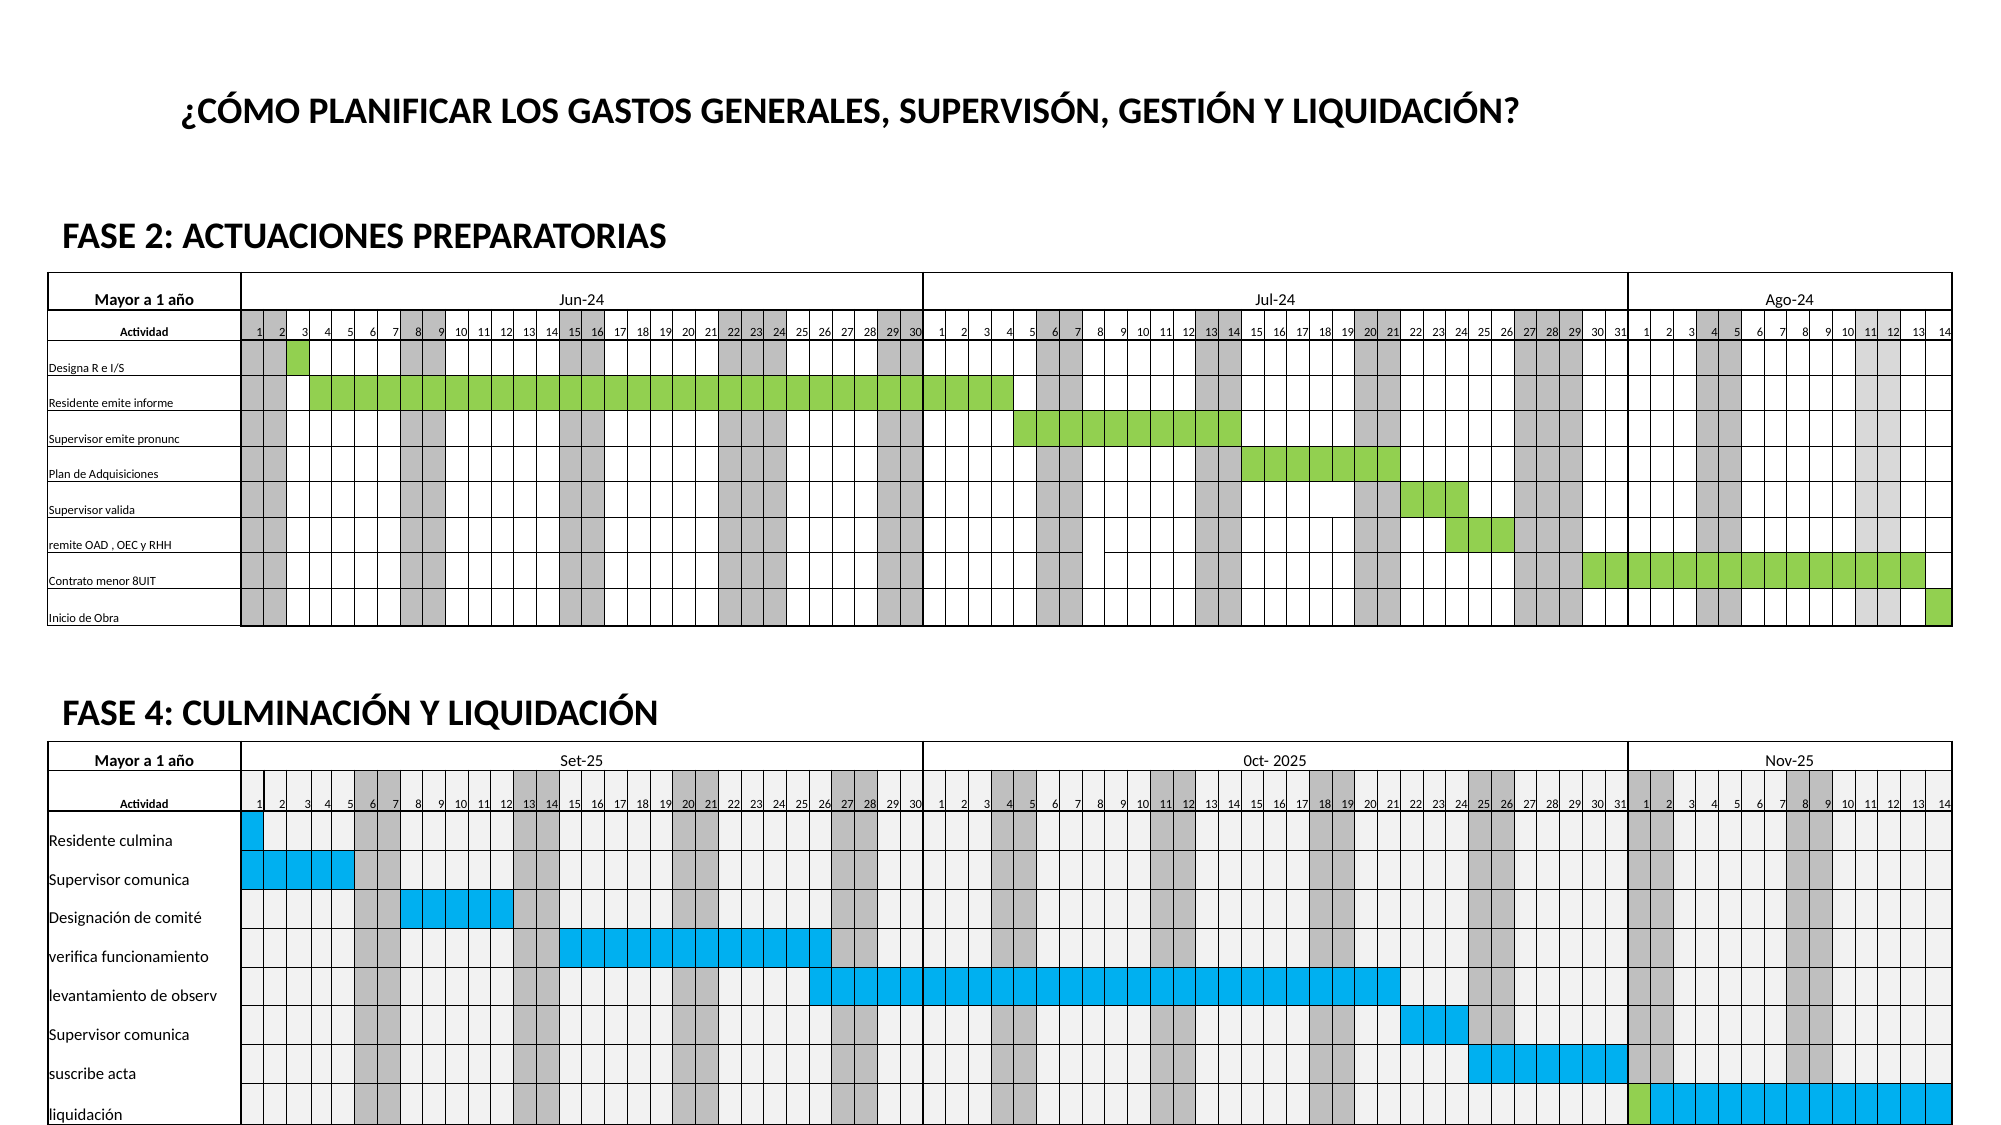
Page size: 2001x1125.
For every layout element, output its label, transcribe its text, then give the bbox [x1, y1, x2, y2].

table_cell [514, 341, 536, 375]
table_cell [696, 376, 718, 410]
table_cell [1196, 1084, 1218, 1124]
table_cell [946, 411, 968, 446]
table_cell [1537, 1084, 1559, 1124]
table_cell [492, 553, 513, 588]
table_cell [492, 482, 513, 517]
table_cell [1105, 553, 1127, 588]
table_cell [673, 411, 695, 446]
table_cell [1856, 411, 1877, 446]
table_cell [1151, 1084, 1173, 1124]
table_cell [1469, 1084, 1491, 1124]
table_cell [1424, 1084, 1445, 1124]
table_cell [1219, 482, 1241, 517]
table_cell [1310, 518, 1332, 552]
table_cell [1651, 589, 1673, 625]
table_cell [810, 929, 831, 967]
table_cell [1856, 447, 1877, 481]
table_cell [446, 553, 468, 588]
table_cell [1446, 518, 1468, 552]
table_cell [1151, 376, 1173, 410]
table_cell [651, 341, 672, 375]
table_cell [1310, 929, 1332, 967]
table_cell [878, 341, 900, 375]
table_cell [1128, 376, 1150, 410]
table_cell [264, 1045, 286, 1083]
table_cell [810, 553, 832, 588]
table_cell 7 [1765, 311, 1786, 339]
table_cell 21 [696, 311, 718, 339]
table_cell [1264, 929, 1286, 967]
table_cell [1242, 1006, 1263, 1044]
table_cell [1560, 1084, 1582, 1124]
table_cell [242, 929, 263, 967]
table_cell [1697, 553, 1718, 588]
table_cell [628, 1006, 650, 1044]
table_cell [901, 518, 922, 552]
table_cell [1606, 553, 1627, 588]
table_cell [264, 968, 286, 1005]
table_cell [265, 771, 286, 810]
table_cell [1606, 929, 1627, 967]
table_cell [764, 341, 786, 375]
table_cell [1037, 1084, 1059, 1124]
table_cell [491, 851, 513, 889]
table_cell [1174, 589, 1195, 625]
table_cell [1424, 929, 1445, 967]
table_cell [1196, 447, 1218, 481]
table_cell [537, 812, 559, 850]
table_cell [992, 812, 1013, 850]
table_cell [878, 1045, 900, 1083]
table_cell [628, 1084, 650, 1124]
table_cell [946, 929, 968, 967]
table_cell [1629, 553, 1650, 588]
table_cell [242, 812, 263, 850]
table_cell [855, 376, 877, 410]
table_cell 27 [1515, 311, 1536, 339]
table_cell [924, 968, 945, 1005]
table_cell [924, 341, 945, 375]
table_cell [719, 1045, 741, 1083]
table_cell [1833, 812, 1855, 850]
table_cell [1037, 1006, 1059, 1044]
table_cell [1719, 851, 1741, 889]
table_cell [1583, 376, 1605, 410]
table_cell 28 [855, 311, 877, 339]
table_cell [1697, 589, 1718, 625]
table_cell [1333, 518, 1354, 552]
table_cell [1264, 968, 1286, 1005]
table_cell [1697, 411, 1718, 446]
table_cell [651, 447, 672, 481]
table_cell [1810, 929, 1832, 967]
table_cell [1674, 968, 1695, 1005]
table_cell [696, 929, 718, 967]
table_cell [810, 589, 832, 625]
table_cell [332, 518, 354, 552]
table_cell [651, 411, 672, 446]
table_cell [1151, 482, 1173, 517]
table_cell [924, 812, 945, 850]
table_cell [1060, 589, 1082, 625]
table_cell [1515, 929, 1536, 967]
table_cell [1333, 411, 1354, 446]
table_cell 7 [1060, 311, 1082, 339]
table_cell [264, 851, 286, 889]
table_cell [560, 518, 581, 552]
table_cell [1128, 589, 1150, 625]
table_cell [878, 812, 900, 850]
table_cell 13 [1901, 311, 1925, 339]
table_cell 22 [719, 311, 741, 339]
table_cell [537, 1045, 559, 1083]
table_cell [491, 929, 513, 967]
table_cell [1537, 812, 1559, 850]
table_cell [1674, 482, 1696, 517]
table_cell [1287, 447, 1309, 481]
table_cell 1 [924, 311, 945, 339]
table_cell 16 [582, 311, 604, 339]
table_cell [946, 1006, 968, 1044]
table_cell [992, 482, 1013, 517]
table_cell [1583, 968, 1605, 1005]
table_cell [1037, 411, 1059, 446]
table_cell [537, 553, 559, 588]
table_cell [764, 411, 786, 446]
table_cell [1219, 553, 1241, 588]
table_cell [423, 482, 445, 517]
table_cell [651, 812, 672, 850]
table_cell [1742, 376, 1764, 410]
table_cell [1674, 411, 1696, 446]
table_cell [537, 1006, 559, 1044]
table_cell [1174, 771, 1195, 810]
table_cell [1901, 929, 1925, 967]
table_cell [355, 1006, 377, 1044]
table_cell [855, 812, 877, 850]
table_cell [1355, 411, 1377, 446]
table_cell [1310, 771, 1332, 810]
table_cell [924, 771, 945, 810]
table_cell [378, 812, 400, 850]
table_cell 24 [1446, 311, 1468, 339]
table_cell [1151, 890, 1173, 928]
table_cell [1333, 851, 1354, 889]
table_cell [1105, 1084, 1127, 1124]
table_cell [1083, 411, 1104, 446]
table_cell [537, 851, 559, 889]
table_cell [1174, 812, 1195, 850]
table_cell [1629, 851, 1650, 889]
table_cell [1606, 1045, 1627, 1083]
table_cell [969, 812, 991, 850]
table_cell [1492, 929, 1514, 967]
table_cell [787, 482, 809, 517]
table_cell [1401, 447, 1423, 481]
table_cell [1515, 518, 1536, 552]
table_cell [312, 890, 331, 928]
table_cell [560, 482, 581, 517]
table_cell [1583, 1045, 1605, 1083]
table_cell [1697, 518, 1718, 552]
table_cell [1424, 968, 1445, 1005]
table_cell [1901, 341, 1925, 375]
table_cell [651, 553, 672, 588]
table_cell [969, 771, 991, 810]
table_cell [924, 890, 945, 928]
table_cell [1583, 447, 1605, 481]
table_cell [901, 1045, 922, 1083]
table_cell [764, 482, 786, 517]
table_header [1629, 742, 1951, 770]
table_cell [1651, 812, 1673, 850]
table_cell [242, 1006, 263, 1044]
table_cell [1878, 482, 1900, 517]
table_cell [787, 376, 809, 410]
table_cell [992, 447, 1013, 481]
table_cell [1674, 1045, 1695, 1083]
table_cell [742, 1045, 763, 1083]
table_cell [878, 553, 900, 588]
table_cell 2 [264, 311, 286, 339]
table_cell [1515, 341, 1536, 375]
table_cell 1 [242, 311, 263, 339]
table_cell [1083, 851, 1104, 889]
table_cell [924, 376, 945, 410]
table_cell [1833, 771, 1855, 810]
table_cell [1492, 812, 1514, 850]
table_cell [582, 1006, 604, 1044]
table_cell 5 [332, 311, 354, 339]
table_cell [1424, 411, 1445, 446]
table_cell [1105, 851, 1127, 889]
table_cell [1856, 589, 1877, 625]
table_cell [1651, 968, 1673, 1005]
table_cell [946, 518, 968, 552]
table_cell [401, 376, 422, 410]
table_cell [1310, 968, 1332, 1005]
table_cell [537, 482, 559, 517]
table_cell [1742, 411, 1764, 446]
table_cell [1856, 553, 1877, 588]
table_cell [1424, 890, 1445, 928]
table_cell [1060, 411, 1082, 446]
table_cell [1856, 890, 1877, 928]
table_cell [855, 553, 877, 588]
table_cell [1083, 482, 1104, 517]
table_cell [742, 929, 763, 967]
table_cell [1469, 447, 1491, 481]
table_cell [1878, 851, 1900, 889]
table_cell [832, 771, 854, 810]
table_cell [1515, 890, 1536, 928]
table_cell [1560, 929, 1582, 967]
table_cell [992, 1084, 1013, 1124]
table_cell 10 [1833, 311, 1855, 339]
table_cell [1901, 1084, 1925, 1124]
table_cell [1878, 812, 1900, 850]
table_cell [378, 851, 400, 889]
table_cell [1537, 929, 1559, 967]
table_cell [742, 890, 763, 928]
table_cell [1378, 589, 1400, 625]
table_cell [628, 447, 650, 481]
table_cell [1926, 771, 1951, 810]
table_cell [1242, 518, 1264, 552]
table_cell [969, 1084, 991, 1124]
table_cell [1310, 1045, 1332, 1083]
table_cell 15 [1242, 311, 1264, 339]
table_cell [1060, 1084, 1082, 1124]
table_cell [946, 812, 968, 850]
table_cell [787, 1006, 809, 1044]
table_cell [1401, 589, 1423, 625]
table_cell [810, 812, 831, 850]
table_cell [719, 1084, 741, 1124]
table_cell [742, 447, 763, 481]
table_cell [1560, 518, 1582, 552]
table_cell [764, 771, 786, 810]
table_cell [1651, 482, 1673, 517]
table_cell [378, 411, 400, 446]
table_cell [992, 929, 1013, 967]
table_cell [810, 1006, 831, 1044]
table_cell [332, 589, 354, 625]
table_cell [1878, 411, 1900, 446]
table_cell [1014, 553, 1036, 588]
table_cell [1378, 1045, 1400, 1083]
table_cell [1265, 376, 1286, 410]
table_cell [491, 771, 513, 810]
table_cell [1196, 890, 1218, 928]
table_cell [764, 890, 786, 928]
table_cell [446, 812, 468, 850]
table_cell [1105, 890, 1127, 928]
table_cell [833, 447, 854, 481]
table_cell 11 [1856, 311, 1877, 339]
table_cell 2 [946, 311, 968, 339]
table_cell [514, 518, 536, 552]
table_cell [832, 851, 854, 889]
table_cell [1151, 1045, 1173, 1083]
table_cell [242, 1084, 263, 1124]
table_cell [1014, 411, 1036, 446]
table_cell [1651, 341, 1673, 375]
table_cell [696, 890, 718, 928]
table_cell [787, 411, 809, 446]
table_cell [1674, 1006, 1695, 1044]
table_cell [582, 553, 604, 588]
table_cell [855, 1006, 877, 1044]
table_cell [924, 589, 945, 625]
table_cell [1151, 851, 1173, 889]
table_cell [719, 890, 741, 928]
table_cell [1492, 589, 1514, 625]
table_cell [992, 1006, 1013, 1044]
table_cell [582, 589, 604, 625]
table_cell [1765, 812, 1786, 850]
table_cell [1810, 376, 1832, 410]
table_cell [423, 411, 445, 446]
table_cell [1196, 553, 1218, 588]
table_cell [1606, 771, 1627, 810]
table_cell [1878, 1084, 1900, 1124]
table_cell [1310, 589, 1332, 625]
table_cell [310, 589, 331, 625]
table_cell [514, 1084, 536, 1124]
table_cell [1515, 1006, 1536, 1044]
table_cell 15 [560, 311, 581, 339]
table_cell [1492, 771, 1514, 810]
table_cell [696, 482, 718, 517]
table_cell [378, 482, 400, 517]
table_cell 24 [764, 311, 786, 339]
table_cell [287, 589, 309, 625]
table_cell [1060, 890, 1082, 928]
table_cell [1265, 411, 1286, 446]
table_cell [446, 851, 468, 889]
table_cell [1287, 812, 1309, 850]
table_cell [1629, 376, 1650, 410]
table_cell 28 [1537, 311, 1559, 339]
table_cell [764, 812, 786, 850]
table_cell [242, 376, 263, 410]
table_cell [287, 447, 309, 481]
table_cell 11 [469, 311, 491, 339]
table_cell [242, 771, 263, 810]
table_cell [1105, 929, 1127, 967]
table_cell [1446, 890, 1468, 928]
table_cell [1083, 341, 1104, 375]
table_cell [1810, 1045, 1832, 1083]
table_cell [1196, 812, 1218, 850]
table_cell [537, 589, 559, 625]
table_cell 29 [878, 311, 900, 339]
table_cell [1674, 890, 1695, 928]
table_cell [1469, 1006, 1491, 1044]
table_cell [48, 518, 240, 552]
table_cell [673, 812, 695, 850]
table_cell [787, 929, 809, 967]
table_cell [1765, 929, 1786, 967]
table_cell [628, 411, 650, 446]
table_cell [1878, 1006, 1900, 1044]
table_cell 10 [1128, 311, 1150, 339]
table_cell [1105, 812, 1127, 850]
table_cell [378, 968, 400, 1005]
table_cell [1401, 341, 1423, 375]
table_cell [242, 589, 263, 625]
table_cell [1242, 376, 1264, 410]
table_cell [1037, 518, 1059, 552]
table_cell [355, 376, 377, 410]
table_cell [1037, 1045, 1059, 1083]
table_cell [787, 589, 809, 625]
table_cell 23 [1424, 311, 1445, 339]
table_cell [1765, 1006, 1786, 1044]
table_header Mayor a 1 año [49, 273, 240, 309]
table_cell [901, 1084, 922, 1124]
table_cell 9 [1105, 311, 1127, 339]
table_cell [242, 1045, 263, 1083]
table_cell [1515, 376, 1536, 410]
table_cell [605, 411, 627, 446]
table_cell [787, 771, 809, 810]
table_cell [355, 447, 377, 481]
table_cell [1697, 447, 1718, 481]
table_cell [1901, 771, 1925, 810]
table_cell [355, 929, 377, 967]
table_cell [992, 518, 1013, 552]
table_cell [1174, 851, 1195, 889]
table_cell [946, 553, 968, 588]
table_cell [264, 1006, 286, 1044]
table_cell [1742, 482, 1764, 517]
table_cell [1105, 447, 1127, 481]
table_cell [1469, 482, 1491, 517]
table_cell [560, 589, 581, 625]
table_cell [719, 376, 741, 410]
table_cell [287, 890, 311, 928]
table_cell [1856, 771, 1877, 810]
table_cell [1378, 851, 1400, 889]
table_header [49, 742, 240, 770]
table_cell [1560, 447, 1582, 481]
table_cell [312, 968, 331, 1005]
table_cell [1492, 482, 1514, 517]
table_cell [378, 518, 400, 552]
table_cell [742, 812, 763, 850]
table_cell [537, 1084, 559, 1124]
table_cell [1629, 447, 1650, 481]
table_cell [1787, 1084, 1809, 1124]
table_cell [1242, 341, 1264, 375]
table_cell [1174, 482, 1195, 517]
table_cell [1560, 589, 1582, 625]
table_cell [48, 589, 240, 625]
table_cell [332, 553, 354, 588]
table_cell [514, 447, 536, 481]
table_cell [946, 1045, 968, 1083]
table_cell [969, 482, 991, 517]
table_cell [1606, 812, 1627, 850]
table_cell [1492, 1045, 1514, 1083]
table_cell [1674, 447, 1696, 481]
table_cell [537, 771, 559, 810]
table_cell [628, 518, 650, 552]
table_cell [1674, 812, 1695, 850]
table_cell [1742, 968, 1764, 1005]
table_cell [1355, 341, 1377, 375]
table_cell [1242, 929, 1263, 967]
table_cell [401, 929, 422, 967]
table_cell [423, 851, 445, 889]
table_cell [378, 929, 400, 967]
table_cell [878, 411, 900, 446]
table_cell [1401, 1084, 1423, 1124]
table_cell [1264, 812, 1286, 850]
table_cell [560, 771, 581, 810]
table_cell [287, 851, 311, 889]
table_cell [1537, 447, 1559, 481]
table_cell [1787, 376, 1809, 410]
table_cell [355, 851, 377, 889]
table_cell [1401, 482, 1423, 517]
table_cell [833, 589, 854, 625]
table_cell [1401, 771, 1423, 810]
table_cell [1742, 447, 1764, 481]
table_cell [1151, 968, 1173, 1005]
table_cell [1219, 376, 1241, 410]
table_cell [1856, 1006, 1877, 1044]
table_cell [1583, 890, 1605, 928]
table_cell [673, 341, 695, 375]
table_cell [401, 553, 422, 588]
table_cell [1469, 553, 1491, 588]
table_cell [855, 589, 877, 625]
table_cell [1606, 411, 1627, 446]
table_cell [446, 890, 468, 928]
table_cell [1128, 968, 1150, 1005]
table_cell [332, 1084, 354, 1124]
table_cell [1651, 518, 1673, 552]
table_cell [1674, 589, 1696, 625]
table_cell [1287, 482, 1309, 517]
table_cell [1810, 589, 1832, 625]
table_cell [924, 929, 945, 967]
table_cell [1014, 447, 1036, 481]
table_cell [764, 851, 786, 889]
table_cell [1310, 1084, 1332, 1124]
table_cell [1378, 447, 1400, 481]
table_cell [1265, 589, 1286, 625]
table_cell [992, 376, 1013, 410]
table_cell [1810, 1084, 1832, 1124]
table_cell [1719, 1045, 1741, 1083]
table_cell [469, 890, 490, 928]
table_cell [1719, 518, 1741, 552]
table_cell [1765, 771, 1786, 810]
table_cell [1333, 929, 1354, 967]
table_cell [423, 968, 445, 1005]
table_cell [1674, 771, 1695, 810]
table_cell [264, 447, 286, 481]
table_cell [537, 376, 559, 410]
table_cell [742, 1006, 763, 1044]
table_cell [1446, 341, 1468, 375]
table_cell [1128, 447, 1150, 481]
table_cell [446, 411, 468, 446]
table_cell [423, 812, 445, 850]
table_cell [946, 589, 968, 625]
table_cell 6 [355, 311, 377, 339]
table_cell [242, 851, 263, 889]
table_cell [1333, 341, 1354, 375]
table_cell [1424, 518, 1445, 552]
table_cell 12 [492, 311, 513, 339]
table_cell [1310, 1006, 1332, 1044]
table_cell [1651, 553, 1673, 588]
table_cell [855, 890, 877, 928]
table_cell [878, 968, 900, 1005]
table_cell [1901, 447, 1925, 481]
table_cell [605, 771, 627, 810]
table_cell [332, 929, 354, 967]
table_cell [1242, 890, 1263, 928]
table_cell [1333, 812, 1354, 850]
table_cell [1719, 589, 1741, 625]
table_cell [264, 411, 286, 446]
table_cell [1765, 890, 1786, 928]
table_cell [1878, 890, 1900, 928]
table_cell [878, 518, 900, 552]
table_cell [1265, 553, 1286, 588]
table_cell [514, 771, 536, 810]
table_cell [1446, 376, 1468, 410]
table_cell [1378, 411, 1400, 446]
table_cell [969, 1006, 991, 1044]
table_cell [1742, 929, 1764, 967]
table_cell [401, 968, 422, 1005]
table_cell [1787, 929, 1809, 967]
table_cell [1901, 812, 1925, 850]
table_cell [1901, 553, 1925, 588]
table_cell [469, 553, 491, 588]
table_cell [378, 771, 400, 810]
table_cell [310, 341, 331, 375]
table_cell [1265, 482, 1286, 517]
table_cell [1926, 589, 1951, 625]
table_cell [787, 553, 809, 588]
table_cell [878, 890, 900, 928]
table_cell [560, 341, 581, 375]
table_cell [582, 771, 604, 810]
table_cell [378, 589, 400, 625]
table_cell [719, 411, 741, 446]
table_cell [514, 1006, 536, 1044]
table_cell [1583, 812, 1605, 850]
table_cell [673, 851, 695, 889]
table_cell [469, 341, 491, 375]
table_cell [1378, 771, 1400, 810]
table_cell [1787, 518, 1809, 552]
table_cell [1629, 771, 1650, 810]
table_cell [832, 1045, 854, 1083]
table_cell [582, 341, 604, 375]
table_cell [901, 553, 922, 588]
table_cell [1424, 1006, 1445, 1044]
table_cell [719, 518, 741, 552]
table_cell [469, 1084, 490, 1124]
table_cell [1401, 851, 1423, 889]
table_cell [605, 812, 627, 850]
table_header Jun-24 [242, 273, 922, 309]
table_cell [1810, 518, 1832, 552]
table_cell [1242, 968, 1263, 1005]
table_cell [628, 771, 650, 810]
table_cell [1287, 376, 1309, 410]
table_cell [287, 482, 309, 517]
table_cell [1333, 968, 1354, 1005]
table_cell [1742, 771, 1764, 810]
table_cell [355, 518, 377, 552]
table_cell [1355, 518, 1377, 552]
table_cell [1333, 771, 1354, 810]
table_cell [1560, 553, 1582, 588]
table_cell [742, 1084, 763, 1124]
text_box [165, 78, 1805, 138]
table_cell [696, 851, 718, 889]
table_cell [355, 341, 377, 375]
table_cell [651, 1084, 672, 1124]
table_cell [1833, 341, 1855, 375]
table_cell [1264, 1045, 1286, 1083]
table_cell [1560, 482, 1582, 517]
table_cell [1765, 1045, 1786, 1083]
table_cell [1060, 771, 1082, 810]
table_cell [1355, 1084, 1377, 1124]
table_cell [1310, 851, 1332, 889]
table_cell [1037, 482, 1059, 517]
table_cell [787, 890, 809, 928]
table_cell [1401, 553, 1423, 588]
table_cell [673, 968, 695, 1005]
table_cell [1560, 376, 1582, 410]
table_cell Residente emite informe [48, 376, 240, 410]
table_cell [560, 851, 581, 889]
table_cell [1926, 411, 1951, 446]
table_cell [696, 968, 718, 1005]
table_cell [1765, 968, 1786, 1005]
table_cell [1355, 1045, 1377, 1083]
table_cell 12 [1174, 311, 1195, 339]
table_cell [1128, 553, 1150, 588]
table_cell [242, 968, 263, 1005]
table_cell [1196, 518, 1218, 552]
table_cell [719, 553, 741, 588]
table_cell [1287, 851, 1309, 889]
table_cell [1310, 376, 1332, 410]
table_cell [310, 518, 331, 552]
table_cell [1696, 812, 1718, 850]
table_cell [1515, 411, 1536, 446]
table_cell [992, 851, 1013, 889]
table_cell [1810, 553, 1832, 588]
table_cell [378, 341, 400, 375]
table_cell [514, 411, 536, 446]
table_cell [469, 968, 490, 1005]
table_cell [1060, 482, 1082, 517]
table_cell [787, 447, 809, 481]
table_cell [560, 890, 581, 928]
table_cell [1787, 341, 1809, 375]
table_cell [1151, 929, 1173, 967]
table_cell [423, 341, 445, 375]
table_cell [1060, 1045, 1082, 1083]
table_cell [310, 376, 331, 410]
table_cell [1219, 890, 1241, 928]
table_cell [901, 376, 922, 410]
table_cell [992, 411, 1013, 446]
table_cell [1219, 518, 1241, 552]
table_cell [1446, 851, 1468, 889]
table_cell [1242, 482, 1264, 517]
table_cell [1606, 1006, 1627, 1044]
table_cell [1469, 376, 1491, 410]
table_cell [560, 1006, 581, 1044]
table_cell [673, 1045, 695, 1083]
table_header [924, 742, 1627, 770]
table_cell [560, 1045, 581, 1083]
table_cell [1310, 341, 1332, 375]
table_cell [1833, 851, 1855, 889]
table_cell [1083, 1084, 1104, 1124]
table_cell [423, 1084, 445, 1124]
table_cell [1537, 518, 1559, 552]
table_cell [787, 812, 809, 850]
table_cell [832, 968, 854, 1005]
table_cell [514, 851, 536, 889]
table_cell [1242, 411, 1264, 446]
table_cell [1083, 771, 1104, 810]
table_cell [1901, 1045, 1925, 1083]
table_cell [628, 589, 650, 625]
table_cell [924, 851, 945, 889]
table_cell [696, 1084, 718, 1124]
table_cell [1469, 1045, 1491, 1083]
table_cell [1719, 341, 1741, 375]
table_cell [1446, 553, 1468, 588]
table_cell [1105, 411, 1127, 446]
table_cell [1765, 482, 1786, 517]
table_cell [242, 518, 263, 552]
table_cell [312, 812, 331, 850]
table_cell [1629, 482, 1650, 517]
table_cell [242, 411, 263, 446]
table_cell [1151, 411, 1173, 446]
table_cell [1560, 890, 1582, 928]
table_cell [605, 589, 627, 625]
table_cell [1810, 411, 1832, 446]
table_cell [469, 447, 491, 481]
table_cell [264, 518, 286, 552]
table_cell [1901, 968, 1925, 1005]
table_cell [1537, 968, 1559, 1005]
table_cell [1515, 1084, 1536, 1124]
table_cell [1492, 890, 1514, 928]
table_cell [628, 1045, 650, 1083]
table_cell [1401, 376, 1423, 410]
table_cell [378, 553, 400, 588]
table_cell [1287, 589, 1309, 625]
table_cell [1765, 553, 1786, 588]
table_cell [310, 411, 331, 446]
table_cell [924, 1006, 945, 1044]
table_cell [832, 890, 854, 928]
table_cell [742, 411, 763, 446]
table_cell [1310, 447, 1332, 481]
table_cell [855, 771, 877, 810]
table_cell 2 [1651, 311, 1673, 339]
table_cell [1446, 929, 1468, 967]
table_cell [446, 1006, 468, 1044]
table_cell [969, 376, 991, 410]
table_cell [582, 1045, 604, 1083]
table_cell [469, 812, 490, 850]
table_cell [810, 1045, 831, 1083]
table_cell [969, 411, 991, 446]
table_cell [764, 1045, 786, 1083]
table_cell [514, 553, 536, 588]
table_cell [1787, 482, 1809, 517]
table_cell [332, 771, 354, 810]
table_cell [696, 589, 718, 625]
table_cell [946, 1084, 968, 1124]
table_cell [1742, 1084, 1764, 1124]
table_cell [673, 929, 695, 967]
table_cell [1310, 482, 1354, 517]
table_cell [1196, 482, 1218, 517]
table_cell [1196, 376, 1218, 410]
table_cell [992, 1045, 1013, 1083]
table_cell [1014, 851, 1036, 889]
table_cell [1856, 812, 1877, 850]
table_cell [878, 1084, 900, 1124]
table_cell [378, 376, 400, 410]
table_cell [492, 518, 513, 552]
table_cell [605, 518, 627, 552]
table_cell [1446, 589, 1468, 625]
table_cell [810, 771, 831, 810]
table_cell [469, 589, 491, 625]
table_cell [1037, 929, 1059, 967]
table_cell [446, 376, 468, 410]
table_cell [1083, 929, 1104, 967]
table_cell [1014, 376, 1036, 410]
table_cell [833, 341, 854, 375]
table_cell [1810, 968, 1832, 1005]
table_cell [1765, 851, 1786, 889]
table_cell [1174, 890, 1195, 928]
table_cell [1287, 929, 1309, 967]
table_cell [1810, 812, 1832, 850]
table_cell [1833, 553, 1855, 588]
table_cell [901, 812, 922, 850]
table_cell [1196, 341, 1218, 375]
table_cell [1128, 518, 1150, 552]
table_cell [582, 812, 604, 850]
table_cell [1583, 1084, 1605, 1124]
table_cell [1151, 341, 1173, 375]
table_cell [1060, 929, 1082, 967]
table_cell 13 [1196, 311, 1218, 339]
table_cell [696, 518, 718, 552]
table_cell [1037, 376, 1059, 410]
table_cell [1765, 447, 1786, 481]
table_cell [1174, 376, 1195, 410]
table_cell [1651, 929, 1673, 967]
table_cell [1765, 411, 1786, 446]
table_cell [1833, 1084, 1855, 1124]
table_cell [924, 518, 945, 552]
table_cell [1787, 1006, 1809, 1044]
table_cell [1856, 929, 1877, 967]
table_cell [1810, 890, 1832, 928]
table_cell 31 [1606, 311, 1627, 339]
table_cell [651, 851, 672, 889]
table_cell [1355, 968, 1377, 1005]
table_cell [1856, 851, 1877, 889]
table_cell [1629, 518, 1650, 552]
table_cell [469, 376, 491, 410]
table_cell 11 [1151, 311, 1173, 339]
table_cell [969, 518, 991, 552]
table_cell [742, 518, 763, 552]
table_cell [1674, 929, 1695, 967]
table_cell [1856, 376, 1877, 410]
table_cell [1810, 447, 1832, 481]
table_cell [1446, 447, 1468, 481]
table_cell [1810, 341, 1832, 375]
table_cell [1515, 968, 1536, 1005]
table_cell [1469, 771, 1491, 810]
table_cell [355, 1084, 377, 1124]
table_cell 14 [537, 311, 559, 339]
table_cell 5 [1014, 311, 1036, 339]
table_cell 9 [423, 311, 445, 339]
table_cell [719, 341, 741, 375]
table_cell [628, 929, 650, 967]
table_cell [1651, 376, 1673, 410]
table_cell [1128, 1006, 1150, 1044]
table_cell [1242, 812, 1263, 850]
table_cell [1674, 851, 1695, 889]
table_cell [310, 482, 331, 517]
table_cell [696, 771, 718, 810]
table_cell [673, 553, 695, 588]
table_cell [651, 482, 672, 517]
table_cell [1560, 968, 1582, 1005]
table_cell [491, 1006, 513, 1044]
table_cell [878, 589, 900, 625]
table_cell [287, 411, 309, 446]
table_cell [1696, 771, 1718, 810]
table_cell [332, 851, 354, 889]
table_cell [1719, 482, 1741, 517]
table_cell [312, 851, 331, 889]
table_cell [1083, 968, 1104, 1005]
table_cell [1926, 968, 1951, 1005]
table_cell [1060, 376, 1082, 410]
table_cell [1219, 812, 1241, 850]
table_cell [1446, 1006, 1468, 1044]
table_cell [1606, 851, 1627, 889]
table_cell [1264, 1006, 1286, 1044]
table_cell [446, 968, 468, 1005]
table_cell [1787, 589, 1809, 625]
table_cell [787, 968, 809, 1005]
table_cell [1424, 482, 1445, 517]
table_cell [355, 968, 377, 1005]
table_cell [832, 929, 854, 967]
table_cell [1083, 447, 1104, 481]
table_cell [1219, 447, 1241, 481]
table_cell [1401, 968, 1423, 1005]
table_cell [264, 341, 286, 375]
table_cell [1060, 553, 1082, 588]
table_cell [401, 411, 422, 446]
table_cell [1926, 341, 1951, 375]
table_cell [242, 890, 263, 928]
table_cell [946, 968, 968, 1005]
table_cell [264, 482, 286, 517]
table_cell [582, 890, 604, 928]
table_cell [514, 1045, 536, 1083]
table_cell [1742, 1045, 1764, 1083]
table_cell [1151, 812, 1173, 850]
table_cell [48, 482, 240, 517]
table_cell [1287, 518, 1309, 552]
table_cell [742, 482, 763, 517]
table_cell [946, 341, 968, 375]
table_cell 4 [1697, 311, 1718, 339]
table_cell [1492, 851, 1514, 889]
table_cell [1787, 553, 1809, 588]
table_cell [1424, 1045, 1445, 1083]
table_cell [1469, 812, 1491, 850]
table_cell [1446, 968, 1468, 1005]
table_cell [1128, 812, 1150, 850]
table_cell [1606, 447, 1627, 481]
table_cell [332, 447, 354, 481]
table_header Jul-24 [924, 273, 1627, 309]
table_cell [1037, 553, 1059, 588]
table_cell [832, 1006, 854, 1044]
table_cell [1014, 929, 1036, 967]
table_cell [1287, 771, 1309, 810]
table_cell [1174, 341, 1195, 375]
table_cell [492, 376, 513, 410]
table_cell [651, 968, 672, 1005]
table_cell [1060, 447, 1082, 481]
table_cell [1264, 1084, 1286, 1124]
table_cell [1242, 1045, 1263, 1083]
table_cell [1083, 518, 1104, 588]
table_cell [1264, 851, 1286, 889]
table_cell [401, 518, 422, 552]
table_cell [1083, 1045, 1104, 1083]
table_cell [1355, 589, 1377, 625]
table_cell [1401, 929, 1423, 967]
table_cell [1037, 890, 1059, 928]
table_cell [719, 771, 741, 810]
table_cell [855, 341, 877, 375]
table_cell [1287, 890, 1309, 928]
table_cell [1014, 1084, 1036, 1124]
table_cell 26 [1492, 311, 1514, 339]
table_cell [1401, 1006, 1423, 1044]
table_cell 20 [673, 311, 695, 339]
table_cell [1287, 1006, 1309, 1044]
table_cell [1537, 589, 1559, 625]
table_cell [1651, 411, 1673, 446]
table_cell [1469, 518, 1491, 552]
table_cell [378, 1084, 400, 1124]
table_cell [491, 890, 513, 928]
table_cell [901, 771, 922, 810]
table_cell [673, 518, 695, 552]
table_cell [628, 968, 650, 1005]
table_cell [355, 890, 377, 928]
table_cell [1469, 968, 1491, 1005]
table_cell [742, 341, 763, 375]
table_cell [1878, 929, 1900, 967]
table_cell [355, 482, 377, 517]
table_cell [537, 929, 559, 967]
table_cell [1037, 968, 1059, 1005]
table_cell [1105, 341, 1127, 375]
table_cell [537, 518, 559, 552]
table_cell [833, 553, 854, 588]
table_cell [1174, 1084, 1195, 1124]
table_cell Designa R e I/S [48, 341, 240, 375]
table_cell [605, 447, 627, 481]
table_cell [264, 1084, 286, 1124]
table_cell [1696, 851, 1718, 889]
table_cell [1674, 553, 1696, 588]
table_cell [901, 968, 922, 1005]
table_cell [673, 376, 695, 410]
table_cell [582, 376, 604, 410]
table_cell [287, 812, 311, 850]
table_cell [1287, 1084, 1309, 1124]
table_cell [1742, 553, 1764, 588]
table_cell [446, 447, 468, 481]
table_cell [378, 447, 400, 481]
table_cell [332, 341, 354, 375]
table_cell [1926, 812, 1951, 850]
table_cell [651, 929, 672, 967]
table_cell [1833, 518, 1855, 552]
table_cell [1674, 1084, 1695, 1124]
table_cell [1378, 553, 1400, 588]
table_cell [1696, 1045, 1718, 1083]
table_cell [1378, 518, 1400, 552]
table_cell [491, 1045, 513, 1083]
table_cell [378, 1045, 400, 1083]
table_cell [332, 1006, 354, 1044]
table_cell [969, 1045, 991, 1083]
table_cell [469, 1045, 490, 1083]
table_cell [924, 482, 945, 517]
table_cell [1696, 1006, 1718, 1044]
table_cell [582, 968, 604, 1005]
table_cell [855, 968, 877, 1005]
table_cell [1719, 812, 1741, 850]
table_cell 23 [742, 311, 763, 339]
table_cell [48, 447, 240, 481]
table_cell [764, 929, 786, 967]
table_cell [1674, 518, 1696, 552]
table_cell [1355, 771, 1377, 810]
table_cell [48, 411, 240, 446]
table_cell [1787, 411, 1809, 446]
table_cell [1583, 929, 1605, 967]
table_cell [855, 1045, 877, 1083]
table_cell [1014, 771, 1036, 810]
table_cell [901, 447, 922, 481]
table_cell [1333, 376, 1354, 410]
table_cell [1333, 447, 1354, 481]
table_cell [742, 589, 763, 625]
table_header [242, 742, 922, 770]
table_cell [446, 1084, 468, 1124]
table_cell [1492, 447, 1514, 481]
table_cell [1128, 341, 1150, 375]
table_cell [1105, 518, 1127, 552]
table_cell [1583, 851, 1605, 889]
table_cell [901, 482, 922, 517]
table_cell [810, 482, 832, 517]
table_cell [1287, 553, 1309, 588]
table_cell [1014, 812, 1036, 850]
table_cell [423, 376, 445, 410]
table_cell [287, 771, 311, 810]
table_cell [1901, 518, 1925, 552]
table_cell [423, 929, 445, 967]
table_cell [514, 589, 536, 625]
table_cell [1878, 518, 1900, 552]
table_cell 1 [1629, 311, 1650, 339]
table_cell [1537, 482, 1559, 517]
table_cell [1378, 929, 1400, 967]
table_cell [332, 1045, 354, 1083]
table_cell [1492, 341, 1514, 375]
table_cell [946, 447, 968, 481]
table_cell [1787, 771, 1809, 810]
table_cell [1037, 771, 1059, 810]
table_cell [946, 851, 968, 889]
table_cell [1105, 589, 1127, 625]
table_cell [605, 851, 627, 889]
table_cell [810, 447, 832, 481]
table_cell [264, 890, 286, 928]
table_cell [1355, 1006, 1377, 1044]
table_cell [969, 929, 991, 967]
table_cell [1196, 929, 1218, 967]
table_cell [787, 1045, 809, 1083]
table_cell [1629, 1045, 1650, 1083]
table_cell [696, 1006, 718, 1044]
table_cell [469, 929, 490, 967]
table_cell [1878, 341, 1900, 375]
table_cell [1901, 851, 1925, 889]
table_cell [1083, 376, 1104, 410]
table_cell [1765, 341, 1786, 375]
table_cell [355, 771, 377, 810]
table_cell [1424, 812, 1445, 850]
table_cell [1378, 1084, 1400, 1124]
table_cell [1333, 1006, 1354, 1044]
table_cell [946, 890, 968, 928]
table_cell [1926, 1045, 1951, 1083]
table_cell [446, 482, 468, 517]
table_cell [1378, 376, 1400, 410]
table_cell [1174, 1045, 1195, 1083]
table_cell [492, 447, 513, 481]
table_cell [628, 341, 650, 375]
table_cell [833, 518, 854, 552]
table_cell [673, 447, 695, 481]
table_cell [1606, 589, 1627, 625]
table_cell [1310, 890, 1332, 928]
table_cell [1833, 482, 1855, 517]
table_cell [651, 518, 672, 552]
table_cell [1355, 812, 1377, 850]
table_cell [696, 1045, 718, 1083]
table_cell 7 [378, 311, 400, 339]
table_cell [924, 411, 945, 446]
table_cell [1242, 553, 1264, 588]
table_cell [1083, 1006, 1104, 1044]
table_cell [1719, 447, 1741, 481]
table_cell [469, 518, 491, 552]
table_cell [719, 1006, 741, 1044]
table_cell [1742, 851, 1764, 889]
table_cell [1446, 1045, 1468, 1083]
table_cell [1810, 1006, 1832, 1044]
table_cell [764, 1006, 786, 1044]
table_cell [1014, 890, 1036, 928]
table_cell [1014, 1006, 1036, 1044]
table_cell [1697, 341, 1718, 375]
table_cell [1583, 589, 1605, 625]
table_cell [1926, 553, 1951, 588]
table_cell 26 [810, 311, 832, 339]
table_cell 6 [1037, 311, 1059, 339]
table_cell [1765, 518, 1786, 552]
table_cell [605, 1045, 627, 1083]
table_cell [1105, 482, 1127, 517]
table_cell [605, 376, 627, 410]
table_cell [1128, 929, 1150, 967]
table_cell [1265, 518, 1286, 552]
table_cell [764, 518, 786, 552]
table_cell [332, 890, 354, 928]
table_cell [1196, 1006, 1218, 1044]
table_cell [1333, 589, 1354, 625]
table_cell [1333, 1084, 1354, 1124]
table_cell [1878, 1045, 1900, 1083]
table_cell 17 [1287, 311, 1309, 339]
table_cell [1537, 851, 1559, 889]
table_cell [560, 1084, 581, 1124]
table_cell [1583, 411, 1605, 446]
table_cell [1742, 1006, 1764, 1044]
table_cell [719, 929, 741, 967]
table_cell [1128, 851, 1150, 889]
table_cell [855, 447, 877, 481]
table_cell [1696, 1084, 1718, 1124]
table_cell [696, 341, 718, 375]
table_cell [1515, 851, 1536, 889]
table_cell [1629, 929, 1650, 967]
table_cell 8 [401, 311, 422, 339]
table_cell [628, 890, 650, 928]
table_cell 4 [310, 311, 331, 339]
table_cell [1060, 812, 1082, 850]
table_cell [1014, 968, 1036, 1005]
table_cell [1696, 929, 1718, 967]
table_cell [514, 890, 536, 928]
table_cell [1926, 482, 1951, 517]
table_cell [901, 890, 922, 928]
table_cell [673, 482, 695, 517]
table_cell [1515, 553, 1536, 588]
table_cell [287, 376, 309, 410]
table_cell 8 [1083, 311, 1104, 339]
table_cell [537, 447, 559, 481]
table_cell [1674, 376, 1696, 410]
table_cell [1219, 1006, 1241, 1044]
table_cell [1174, 411, 1195, 446]
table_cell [1515, 812, 1536, 850]
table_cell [1174, 447, 1195, 481]
table_cell [1629, 341, 1650, 375]
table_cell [969, 447, 991, 481]
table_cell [1492, 968, 1514, 1005]
table_cell [1856, 341, 1877, 375]
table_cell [1560, 1045, 1582, 1083]
table_cell 16 [1265, 311, 1286, 339]
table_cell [1606, 482, 1627, 517]
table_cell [901, 929, 922, 967]
table_cell [1378, 341, 1400, 375]
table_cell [878, 771, 900, 810]
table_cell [1492, 411, 1514, 446]
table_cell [1424, 771, 1445, 810]
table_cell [1265, 447, 1286, 481]
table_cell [1219, 771, 1241, 810]
table_cell [1469, 341, 1491, 375]
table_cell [810, 968, 831, 1005]
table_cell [1060, 851, 1082, 889]
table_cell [401, 447, 422, 481]
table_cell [492, 589, 513, 625]
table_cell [1264, 890, 1286, 928]
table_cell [992, 771, 1013, 810]
table_cell [1105, 376, 1127, 410]
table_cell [742, 968, 763, 1005]
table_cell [1219, 411, 1241, 446]
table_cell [312, 1045, 331, 1083]
table_cell [764, 376, 786, 410]
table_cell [1515, 771, 1536, 810]
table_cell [492, 411, 513, 446]
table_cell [1926, 851, 1951, 889]
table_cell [764, 447, 786, 481]
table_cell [378, 1006, 400, 1044]
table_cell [1606, 968, 1627, 1005]
table_cell 13 [514, 311, 536, 339]
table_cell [1719, 890, 1741, 928]
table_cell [582, 411, 604, 446]
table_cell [1810, 851, 1832, 889]
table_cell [1878, 376, 1900, 410]
table_cell [1742, 341, 1764, 375]
table_cell [1287, 341, 1309, 375]
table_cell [1401, 812, 1423, 850]
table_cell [855, 851, 877, 889]
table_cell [1355, 447, 1377, 481]
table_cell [1151, 589, 1173, 625]
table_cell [1651, 771, 1673, 810]
table_cell [810, 341, 832, 375]
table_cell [332, 812, 354, 850]
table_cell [287, 968, 311, 1005]
table_cell 18 [1310, 311, 1332, 339]
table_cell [855, 929, 877, 967]
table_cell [1128, 1084, 1150, 1124]
table_cell [969, 341, 991, 375]
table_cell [855, 482, 877, 517]
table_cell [1446, 812, 1468, 850]
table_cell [946, 771, 968, 810]
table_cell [1492, 518, 1514, 552]
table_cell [514, 482, 536, 517]
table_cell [992, 890, 1013, 928]
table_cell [1719, 771, 1741, 810]
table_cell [1629, 1006, 1650, 1044]
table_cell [469, 411, 491, 446]
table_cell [560, 812, 581, 850]
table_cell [1583, 1006, 1605, 1044]
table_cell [1833, 1006, 1855, 1044]
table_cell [1287, 1045, 1309, 1083]
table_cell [696, 553, 718, 588]
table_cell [1174, 553, 1195, 588]
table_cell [423, 890, 445, 928]
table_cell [1446, 482, 1468, 517]
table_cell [1926, 518, 1951, 552]
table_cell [1787, 851, 1809, 889]
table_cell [312, 771, 331, 810]
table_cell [242, 482, 263, 517]
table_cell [810, 1084, 831, 1124]
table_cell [1926, 376, 1951, 410]
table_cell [901, 411, 922, 446]
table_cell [1446, 1084, 1468, 1124]
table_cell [1901, 376, 1925, 410]
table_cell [810, 890, 831, 928]
table_cell [1560, 341, 1582, 375]
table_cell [605, 890, 627, 928]
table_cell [1355, 851, 1377, 889]
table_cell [969, 589, 991, 625]
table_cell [1926, 1006, 1951, 1044]
table_header Ago-24 [1629, 273, 1951, 309]
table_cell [924, 447, 945, 481]
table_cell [605, 1006, 627, 1044]
table_cell 30 [901, 311, 922, 339]
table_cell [1537, 771, 1559, 810]
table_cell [582, 1084, 604, 1124]
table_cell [628, 553, 650, 588]
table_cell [1878, 968, 1900, 1005]
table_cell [312, 929, 331, 967]
table_cell [242, 341, 263, 375]
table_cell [1856, 968, 1877, 1005]
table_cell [924, 1045, 945, 1083]
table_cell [833, 411, 854, 446]
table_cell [787, 851, 809, 889]
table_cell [264, 589, 286, 625]
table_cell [469, 771, 490, 810]
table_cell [1719, 411, 1741, 446]
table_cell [1901, 589, 1925, 625]
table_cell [1537, 890, 1559, 928]
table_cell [1446, 411, 1468, 446]
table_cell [605, 929, 627, 967]
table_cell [310, 553, 331, 588]
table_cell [742, 771, 763, 810]
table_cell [1878, 771, 1900, 810]
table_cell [446, 518, 468, 552]
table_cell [1060, 518, 1082, 552]
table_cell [673, 1006, 695, 1044]
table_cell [1833, 929, 1855, 967]
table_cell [1560, 771, 1582, 810]
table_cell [1151, 518, 1173, 552]
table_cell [1719, 1084, 1741, 1124]
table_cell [1014, 1045, 1036, 1083]
table_cell 3 [287, 311, 309, 339]
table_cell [878, 482, 900, 517]
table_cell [355, 553, 377, 588]
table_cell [1469, 890, 1491, 928]
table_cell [1469, 411, 1491, 446]
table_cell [49, 812, 240, 1124]
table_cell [1219, 589, 1241, 625]
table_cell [1787, 447, 1809, 481]
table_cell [1926, 1084, 1951, 1124]
table_cell 19 [1333, 311, 1354, 339]
table_cell 22 [1401, 311, 1423, 339]
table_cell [537, 968, 559, 1005]
table_cell [1265, 341, 1286, 375]
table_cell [1469, 851, 1491, 889]
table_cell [1583, 482, 1605, 517]
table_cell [1537, 1006, 1559, 1044]
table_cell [901, 1006, 922, 1044]
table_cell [855, 518, 877, 552]
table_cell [1537, 411, 1559, 446]
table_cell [310, 447, 331, 481]
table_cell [332, 411, 354, 446]
table_cell [560, 376, 581, 410]
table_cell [742, 851, 763, 889]
table_cell 3 [1674, 311, 1696, 339]
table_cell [1856, 482, 1877, 517]
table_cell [696, 447, 718, 481]
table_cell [378, 890, 400, 928]
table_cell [264, 929, 286, 967]
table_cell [1128, 411, 1150, 446]
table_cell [1219, 1045, 1241, 1083]
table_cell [1629, 968, 1650, 1005]
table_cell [1719, 968, 1741, 1005]
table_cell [1333, 1045, 1354, 1083]
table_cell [1629, 890, 1650, 928]
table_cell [719, 851, 741, 889]
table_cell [1128, 482, 1150, 517]
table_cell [1196, 589, 1218, 625]
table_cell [264, 553, 286, 588]
table_cell [605, 341, 627, 375]
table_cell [1492, 1084, 1514, 1124]
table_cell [1242, 1084, 1263, 1124]
table_cell 25 [787, 311, 809, 339]
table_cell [1174, 1006, 1195, 1044]
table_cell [1014, 589, 1036, 625]
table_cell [1287, 411, 1309, 446]
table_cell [1219, 1084, 1241, 1124]
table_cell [742, 553, 763, 588]
table_cell [1492, 376, 1514, 410]
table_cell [1856, 518, 1877, 552]
table_cell 17 [605, 311, 627, 339]
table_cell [401, 589, 422, 625]
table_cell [423, 1006, 445, 1044]
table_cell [764, 589, 786, 625]
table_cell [1378, 968, 1400, 1005]
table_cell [1378, 812, 1400, 850]
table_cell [582, 518, 604, 552]
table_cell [764, 553, 786, 588]
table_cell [1355, 890, 1377, 928]
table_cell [1742, 890, 1764, 928]
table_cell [287, 518, 309, 552]
table_cell [1674, 341, 1696, 375]
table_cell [1787, 890, 1809, 928]
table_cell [946, 482, 968, 517]
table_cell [1196, 771, 1218, 810]
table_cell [878, 1006, 900, 1044]
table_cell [287, 1006, 311, 1044]
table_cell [423, 1045, 445, 1083]
table_cell [1014, 341, 1036, 375]
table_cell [1196, 1045, 1218, 1083]
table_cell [582, 851, 604, 889]
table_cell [651, 1006, 672, 1044]
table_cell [401, 1045, 422, 1083]
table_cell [1583, 553, 1605, 588]
table_cell [1424, 376, 1445, 410]
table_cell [1856, 1084, 1877, 1124]
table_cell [1037, 447, 1059, 481]
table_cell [446, 589, 468, 625]
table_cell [332, 482, 354, 517]
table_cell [1926, 890, 1951, 928]
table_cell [1560, 411, 1582, 446]
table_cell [1174, 968, 1195, 1005]
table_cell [1856, 1045, 1877, 1083]
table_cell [878, 447, 900, 481]
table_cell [423, 589, 445, 625]
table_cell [582, 482, 604, 517]
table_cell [651, 589, 672, 625]
table_cell 21 [1378, 311, 1400, 339]
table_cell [673, 1084, 695, 1124]
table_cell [924, 553, 945, 588]
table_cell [1787, 1045, 1809, 1083]
table_cell [787, 341, 809, 375]
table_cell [1310, 812, 1332, 850]
table_cell [1219, 341, 1241, 375]
table_cell 30 [1583, 311, 1605, 339]
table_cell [560, 553, 581, 588]
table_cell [1697, 482, 1718, 517]
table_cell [560, 968, 581, 1005]
table_cell [651, 376, 672, 410]
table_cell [401, 812, 422, 850]
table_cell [1629, 411, 1650, 446]
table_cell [1196, 968, 1218, 1005]
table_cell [719, 812, 741, 850]
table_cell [1765, 589, 1786, 625]
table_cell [1901, 890, 1925, 928]
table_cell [1833, 589, 1855, 625]
table_cell [992, 341, 1013, 375]
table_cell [1287, 968, 1309, 1005]
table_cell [1560, 1006, 1582, 1044]
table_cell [1833, 1045, 1855, 1083]
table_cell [628, 482, 650, 517]
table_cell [423, 553, 445, 588]
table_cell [446, 1045, 468, 1083]
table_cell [1492, 1006, 1514, 1044]
table_cell 6 [1742, 311, 1764, 339]
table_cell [1128, 771, 1150, 810]
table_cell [401, 1006, 422, 1044]
table_cell [514, 376, 536, 410]
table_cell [401, 482, 422, 517]
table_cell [1901, 482, 1925, 517]
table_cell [1469, 589, 1491, 625]
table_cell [560, 411, 581, 446]
table_cell [1606, 376, 1627, 410]
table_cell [446, 771, 468, 810]
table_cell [719, 968, 741, 1005]
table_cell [469, 851, 490, 889]
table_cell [491, 1084, 513, 1124]
table_cell 10 [446, 311, 468, 339]
table_cell [810, 376, 832, 410]
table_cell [582, 929, 604, 967]
table_cell Actividad [48, 311, 240, 340]
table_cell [1014, 518, 1036, 552]
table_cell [423, 447, 445, 481]
table_cell [1537, 341, 1559, 375]
table_cell [742, 376, 763, 410]
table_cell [787, 518, 809, 552]
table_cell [605, 482, 627, 517]
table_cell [1105, 1045, 1127, 1083]
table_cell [469, 482, 491, 517]
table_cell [1105, 1006, 1127, 1044]
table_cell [1333, 890, 1354, 928]
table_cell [1537, 553, 1559, 588]
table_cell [787, 1084, 809, 1124]
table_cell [1833, 376, 1855, 410]
table_cell 9 [1810, 311, 1832, 339]
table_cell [1537, 1045, 1559, 1083]
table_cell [49, 771, 240, 810]
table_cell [1196, 411, 1218, 446]
table_cell [1697, 376, 1718, 410]
table_cell 5 [1719, 311, 1741, 339]
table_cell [1583, 771, 1605, 810]
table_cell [1424, 447, 1445, 481]
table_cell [651, 890, 672, 928]
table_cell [1310, 411, 1332, 446]
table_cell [810, 518, 832, 552]
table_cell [969, 968, 991, 1005]
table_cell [1174, 518, 1195, 552]
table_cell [1151, 447, 1173, 481]
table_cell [1651, 1006, 1673, 1044]
table_cell 29 [1560, 311, 1582, 339]
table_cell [1105, 968, 1127, 1005]
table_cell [1333, 553, 1354, 588]
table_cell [1355, 553, 1377, 588]
table_cell [1583, 341, 1605, 375]
table_cell 20 [1355, 311, 1377, 339]
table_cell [514, 968, 536, 1005]
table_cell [401, 851, 422, 889]
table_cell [1105, 771, 1127, 810]
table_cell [1651, 447, 1673, 481]
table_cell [48, 553, 240, 588]
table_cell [1446, 771, 1468, 810]
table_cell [1242, 589, 1264, 625]
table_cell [1833, 968, 1855, 1005]
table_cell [1833, 890, 1855, 928]
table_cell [832, 1084, 854, 1124]
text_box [47, 203, 737, 263]
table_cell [1742, 812, 1764, 850]
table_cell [1401, 411, 1423, 446]
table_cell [287, 553, 309, 588]
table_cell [1560, 851, 1582, 889]
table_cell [1151, 1006, 1173, 1044]
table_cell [401, 771, 422, 810]
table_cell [1515, 447, 1536, 481]
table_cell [264, 812, 286, 850]
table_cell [1765, 1084, 1786, 1124]
table_cell 27 [833, 311, 854, 339]
table_cell [1355, 376, 1377, 410]
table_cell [1242, 447, 1264, 481]
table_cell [1060, 968, 1082, 1005]
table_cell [1719, 1006, 1741, 1044]
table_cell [992, 553, 1013, 588]
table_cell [764, 1084, 786, 1124]
table_cell [628, 376, 650, 410]
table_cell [312, 1006, 331, 1044]
table_cell 25 [1469, 311, 1491, 339]
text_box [47, 680, 1048, 741]
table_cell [810, 851, 831, 889]
table_cell [1719, 376, 1741, 410]
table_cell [1583, 518, 1605, 552]
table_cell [855, 1084, 877, 1124]
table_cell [651, 771, 672, 810]
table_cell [1401, 1045, 1423, 1083]
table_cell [1696, 890, 1718, 928]
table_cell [1378, 890, 1400, 928]
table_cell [1060, 1006, 1082, 1044]
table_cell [355, 411, 377, 446]
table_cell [1037, 812, 1059, 850]
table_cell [1083, 812, 1104, 850]
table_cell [1787, 968, 1809, 1005]
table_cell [1651, 1084, 1673, 1124]
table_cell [287, 1084, 311, 1124]
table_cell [1878, 447, 1900, 481]
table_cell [1219, 968, 1241, 1005]
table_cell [1264, 771, 1286, 810]
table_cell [1926, 929, 1951, 967]
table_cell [1037, 851, 1059, 889]
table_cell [1401, 518, 1423, 552]
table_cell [924, 1084, 945, 1124]
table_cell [332, 968, 354, 1005]
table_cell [1174, 929, 1195, 967]
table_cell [560, 447, 581, 481]
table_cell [1492, 553, 1514, 588]
table_cell [1765, 376, 1786, 410]
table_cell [696, 812, 718, 850]
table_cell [673, 589, 695, 625]
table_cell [537, 890, 559, 928]
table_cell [1378, 482, 1400, 517]
table_cell 8 [1787, 311, 1809, 339]
table_cell 4 [992, 311, 1013, 339]
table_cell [1651, 1045, 1673, 1083]
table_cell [605, 968, 627, 1005]
table_cell [1037, 341, 1059, 375]
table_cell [969, 890, 991, 928]
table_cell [832, 812, 854, 850]
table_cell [764, 968, 786, 1005]
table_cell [628, 851, 650, 889]
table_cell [1151, 553, 1173, 588]
table_cell [1606, 341, 1627, 375]
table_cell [1037, 589, 1059, 625]
table_cell 12 [1878, 311, 1900, 339]
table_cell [355, 1045, 377, 1083]
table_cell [1424, 851, 1445, 889]
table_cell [1355, 482, 1377, 517]
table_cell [1128, 1045, 1150, 1083]
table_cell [878, 929, 900, 967]
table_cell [878, 851, 900, 889]
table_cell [1606, 1084, 1627, 1124]
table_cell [1083, 890, 1104, 928]
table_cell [651, 1045, 672, 1083]
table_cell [992, 589, 1013, 625]
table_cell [242, 553, 263, 588]
table_cell 14 [1926, 311, 1951, 339]
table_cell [1310, 553, 1332, 588]
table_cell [901, 851, 922, 889]
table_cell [969, 851, 991, 889]
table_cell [491, 812, 513, 850]
table_cell [1060, 341, 1082, 375]
table_cell 3 [969, 311, 991, 339]
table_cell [1901, 411, 1925, 446]
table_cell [1787, 812, 1809, 850]
table_cell [446, 341, 468, 375]
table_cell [355, 812, 377, 850]
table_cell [628, 812, 650, 850]
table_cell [1378, 1006, 1400, 1044]
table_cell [810, 411, 832, 446]
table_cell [1901, 1006, 1925, 1044]
table_cell [264, 376, 286, 410]
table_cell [537, 411, 559, 446]
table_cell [1742, 518, 1764, 552]
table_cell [560, 929, 581, 967]
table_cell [901, 589, 922, 625]
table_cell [1424, 553, 1445, 588]
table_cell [1833, 447, 1855, 481]
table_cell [1219, 851, 1241, 889]
table_cell 19 [651, 311, 672, 339]
table_cell [946, 376, 968, 410]
table_cell [332, 376, 354, 410]
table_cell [833, 482, 854, 517]
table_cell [1696, 968, 1718, 1005]
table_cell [1629, 812, 1650, 850]
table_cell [605, 1084, 627, 1124]
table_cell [1242, 851, 1263, 889]
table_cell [1196, 851, 1218, 889]
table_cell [1651, 890, 1673, 928]
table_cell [719, 447, 741, 481]
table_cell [855, 411, 877, 446]
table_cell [719, 589, 741, 625]
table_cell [1606, 518, 1627, 552]
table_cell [423, 518, 445, 552]
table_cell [1515, 482, 1536, 517]
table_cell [491, 968, 513, 1005]
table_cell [469, 1006, 490, 1044]
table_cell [1560, 812, 1582, 850]
table_cell 14 [1219, 311, 1241, 339]
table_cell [423, 771, 445, 810]
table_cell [1083, 589, 1104, 625]
table_cell [537, 341, 559, 375]
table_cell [287, 1045, 311, 1083]
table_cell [312, 1084, 331, 1124]
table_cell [1833, 411, 1855, 446]
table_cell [514, 812, 536, 850]
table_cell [719, 482, 741, 517]
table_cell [1878, 553, 1900, 588]
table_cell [242, 447, 263, 481]
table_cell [446, 929, 468, 967]
table_cell [878, 376, 900, 410]
table_cell [287, 341, 309, 375]
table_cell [1742, 589, 1764, 625]
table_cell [696, 411, 718, 446]
table_cell [401, 341, 422, 375]
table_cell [1128, 890, 1150, 928]
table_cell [605, 553, 627, 588]
table_cell [1424, 341, 1445, 375]
table_cell 18 [628, 311, 650, 339]
table_cell [492, 341, 513, 375]
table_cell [582, 447, 604, 481]
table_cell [673, 890, 695, 928]
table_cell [1629, 589, 1650, 625]
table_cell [1219, 929, 1241, 967]
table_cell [355, 589, 377, 625]
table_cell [1629, 1084, 1650, 1124]
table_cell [1878, 589, 1900, 625]
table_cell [1606, 890, 1627, 928]
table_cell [1651, 851, 1673, 889]
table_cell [969, 553, 991, 588]
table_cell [514, 929, 536, 967]
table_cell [1810, 771, 1832, 810]
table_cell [1469, 929, 1491, 967]
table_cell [1401, 890, 1423, 928]
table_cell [1719, 929, 1741, 967]
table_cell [1515, 1045, 1536, 1083]
table_cell [901, 341, 922, 375]
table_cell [401, 1084, 422, 1124]
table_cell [1719, 553, 1741, 588]
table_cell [1242, 771, 1263, 810]
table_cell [287, 929, 311, 967]
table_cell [992, 968, 1013, 1005]
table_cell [1424, 589, 1445, 625]
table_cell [1014, 482, 1036, 517]
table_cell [1810, 482, 1832, 517]
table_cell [1355, 929, 1377, 967]
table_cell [1926, 447, 1951, 481]
table_cell [833, 376, 854, 410]
table_cell [1537, 376, 1559, 410]
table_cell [673, 771, 695, 810]
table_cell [1151, 771, 1173, 810]
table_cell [1515, 589, 1536, 625]
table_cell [401, 890, 422, 928]
